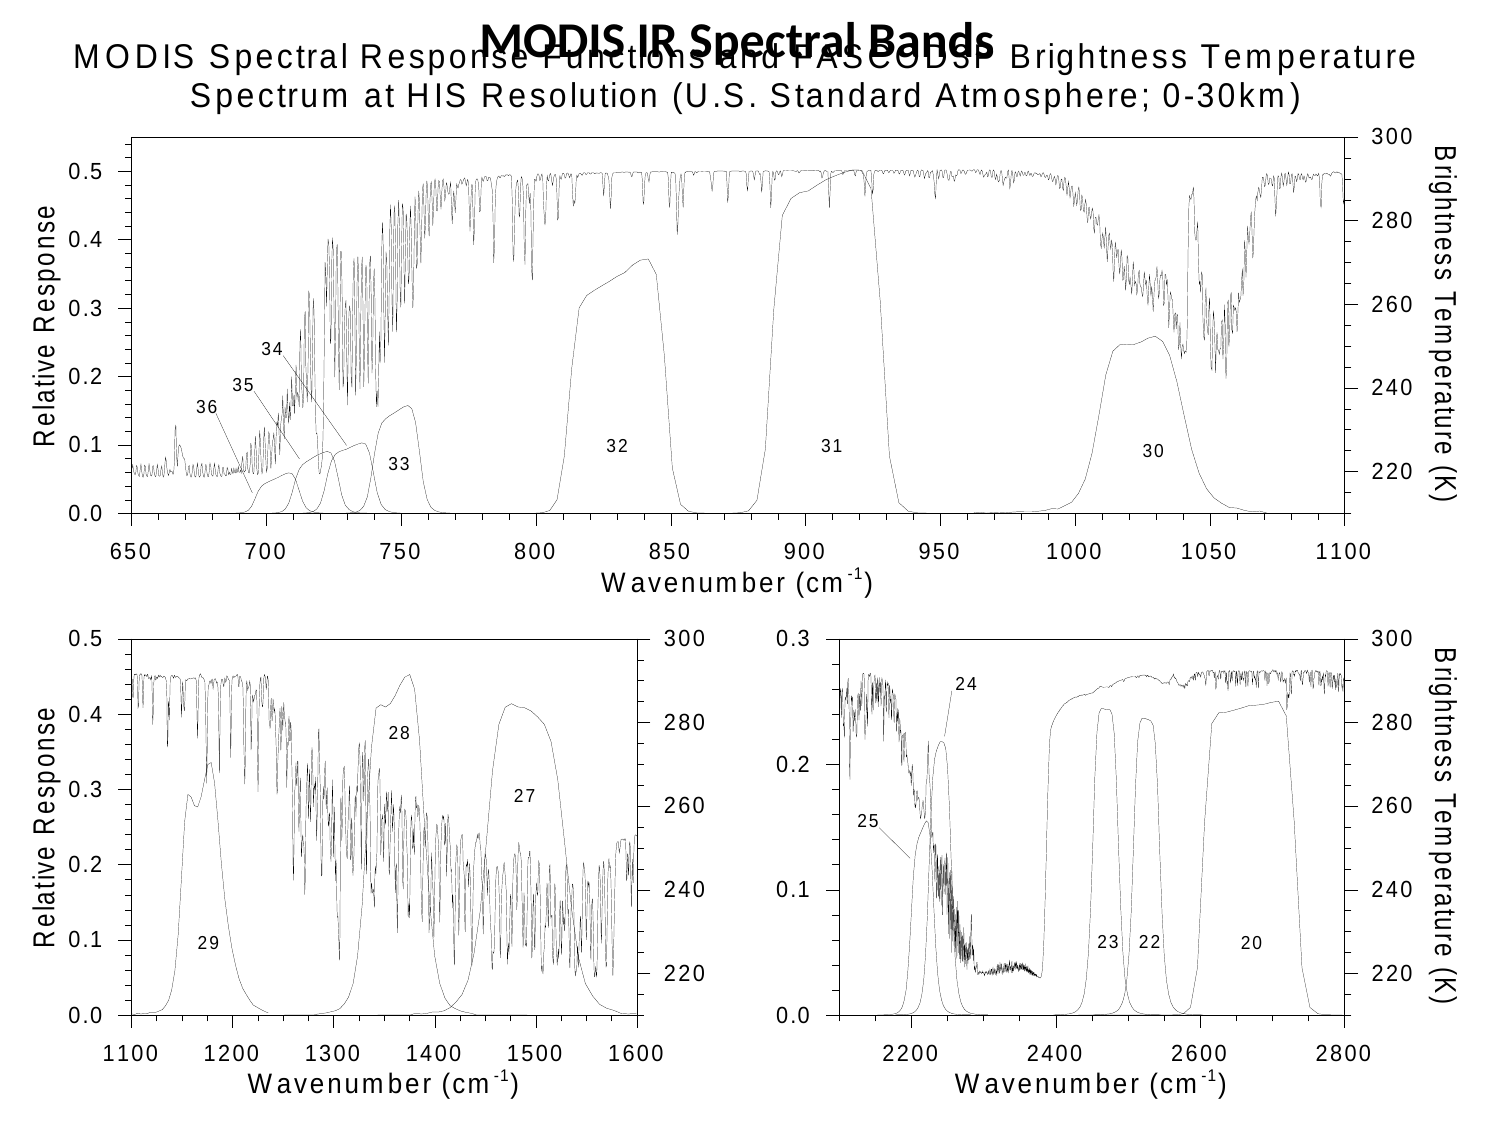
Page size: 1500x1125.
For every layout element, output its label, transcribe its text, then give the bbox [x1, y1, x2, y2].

text_box MODIS IR Spectral Bands [464, 0, 1010, 35]
picture [26, 37, 1463, 1101]
